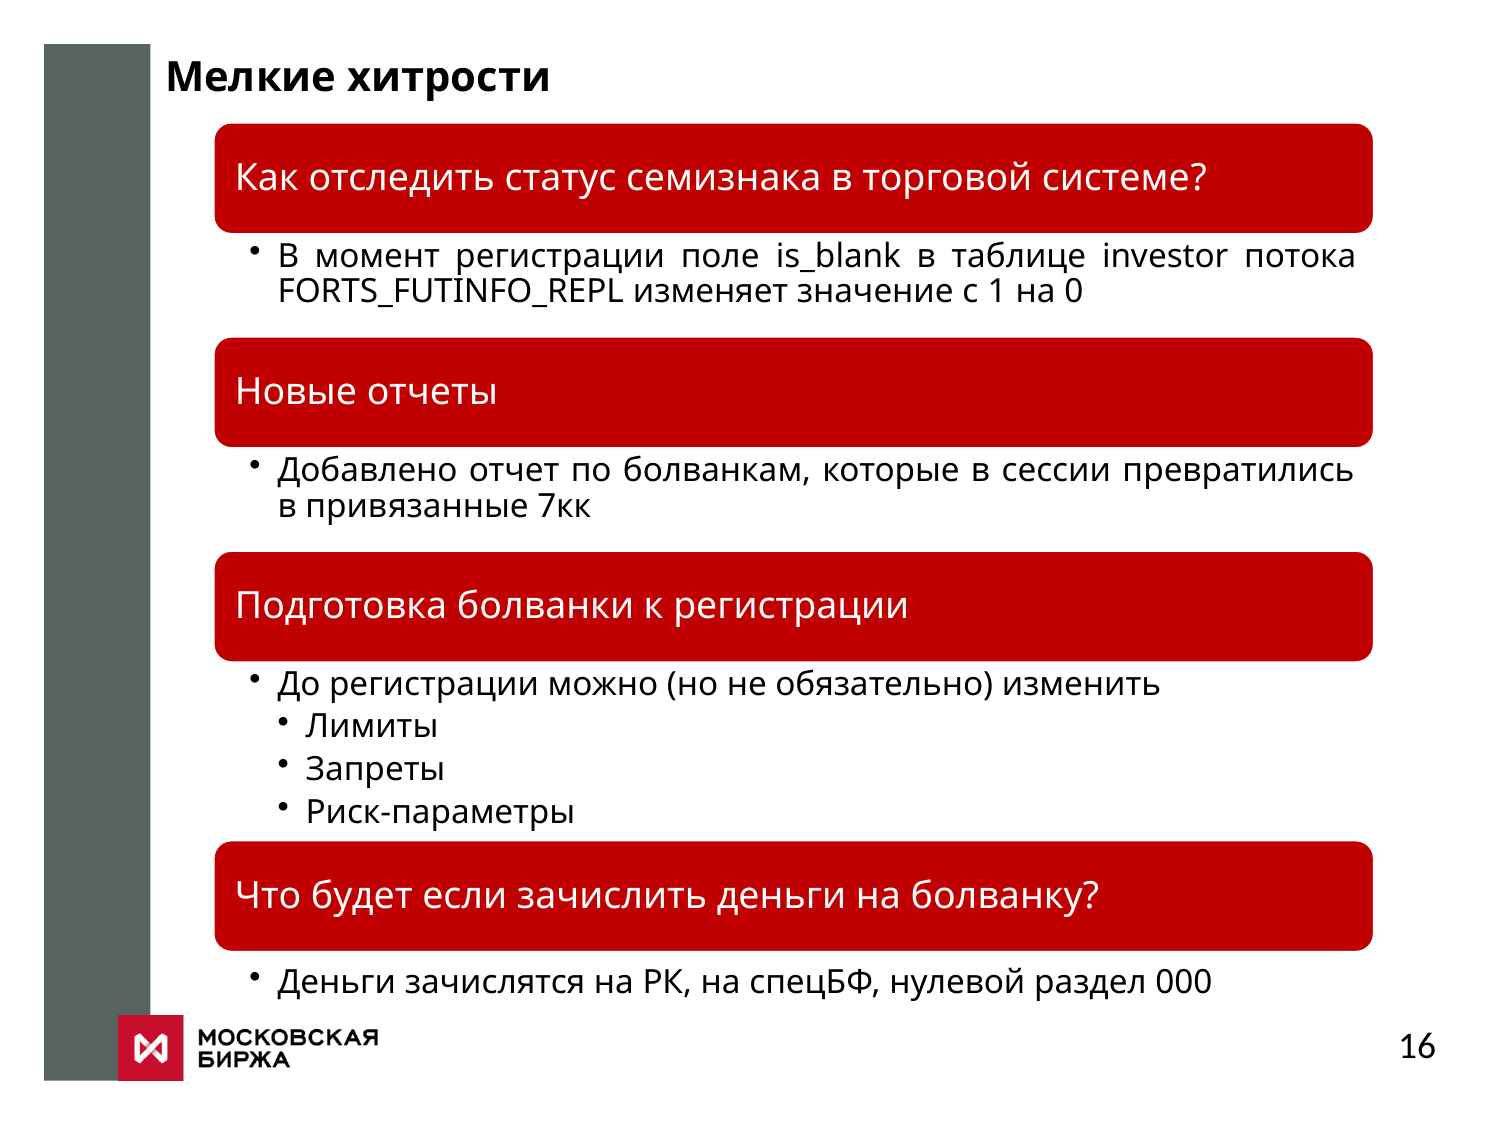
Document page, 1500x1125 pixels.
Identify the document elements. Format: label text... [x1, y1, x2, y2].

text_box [212, 112, 1376, 1063]
picture [118, 1015, 392, 1081]
slide_number 16 [1376, 1028, 1440, 1070]
text_box Мелкие хитрости [149, 42, 1500, 93]
